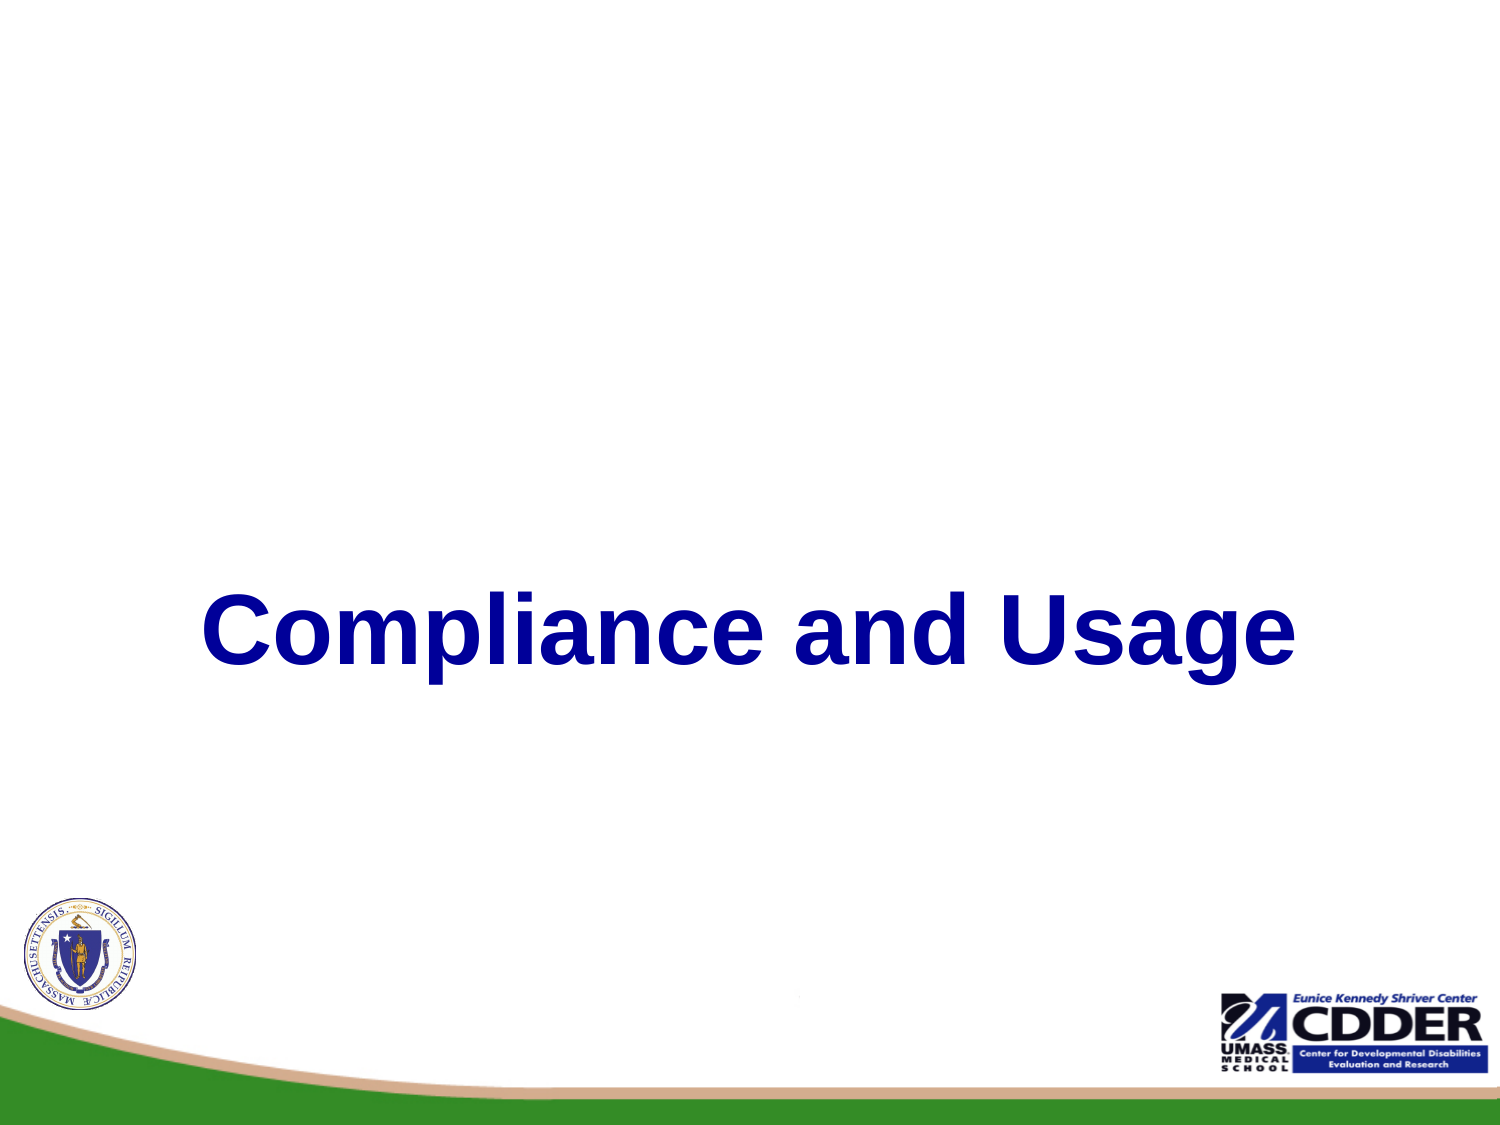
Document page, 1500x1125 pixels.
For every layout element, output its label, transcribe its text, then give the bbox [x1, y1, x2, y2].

title Compliance and Usage [143, 299, 1357, 692]
picture [0, 898, 1500, 1125]
